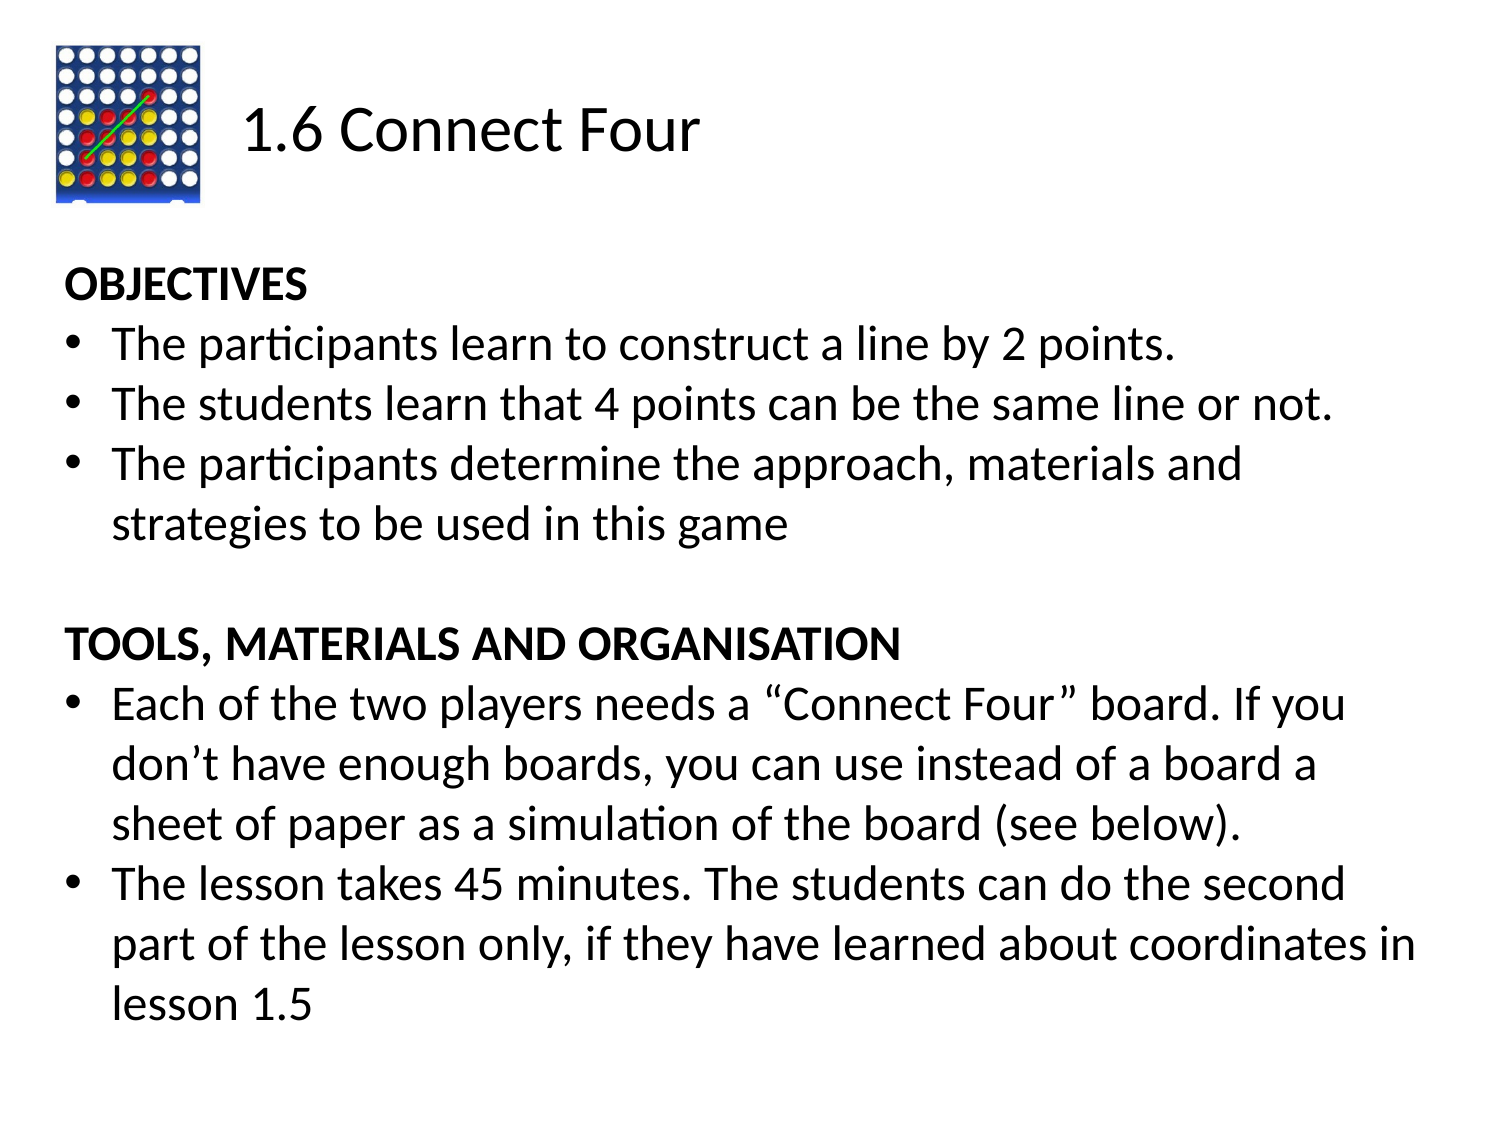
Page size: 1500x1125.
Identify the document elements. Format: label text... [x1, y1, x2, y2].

text_box Objectives The participants learn to construct a line by 2 points. The students learn that 4 points can be the same line or not. The participants determine the approach, materials and strategies to be used in this game Tools, Materials and Organisation Each of the two players needs a “Connect Four” board. If you don’t have enough boards, you can use instead of a board a sheet of paper as a simulation of the board (see below). The lesson takes 45 minutes. The students can do the second part of the lesson only, if they have learned about coordinates in lesson 1.5 [49, 243, 1445, 1084]
text_box 1.6 Connect Four [217, 60, 1500, 190]
picture [51, 41, 205, 209]
